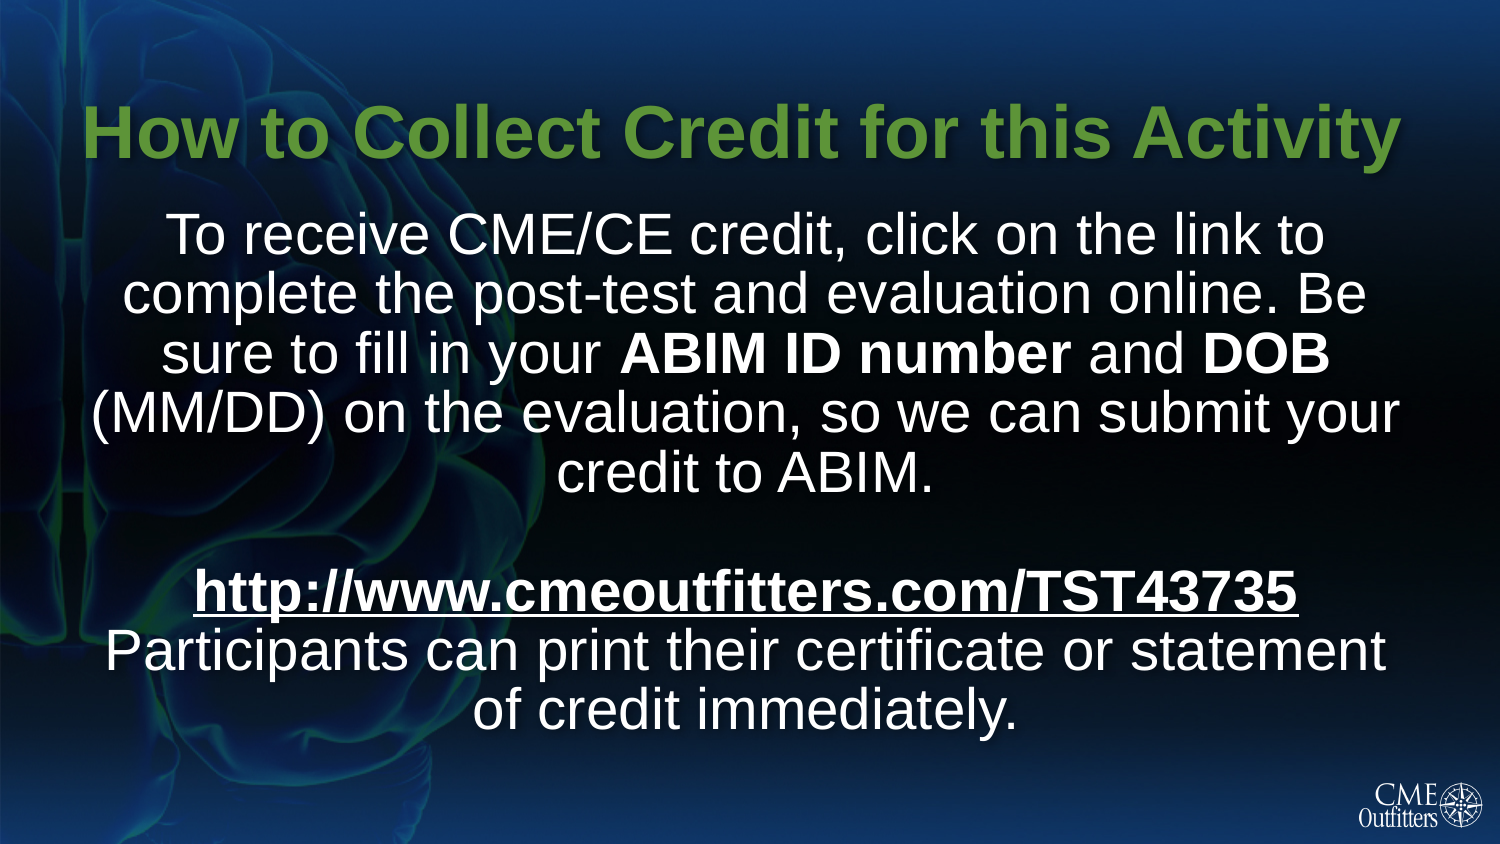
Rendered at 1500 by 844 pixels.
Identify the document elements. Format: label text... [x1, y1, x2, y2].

title To receive CME/CE credit, click on the link to complete the post-test and evaluation online. Be sure to fill in your ABIM ID number and DOB (MM/DD) on the evaluation, so we can submit your credit to ABIM. http://www.cmeoutfitters.com/TST43735 Participants can print their certificate or statement of credit immediately. [90, 196, 1403, 753]
picture [0, 0, 1500, 844]
text_box How to Collect Credit for this Activity [61, 89, 1425, 181]
